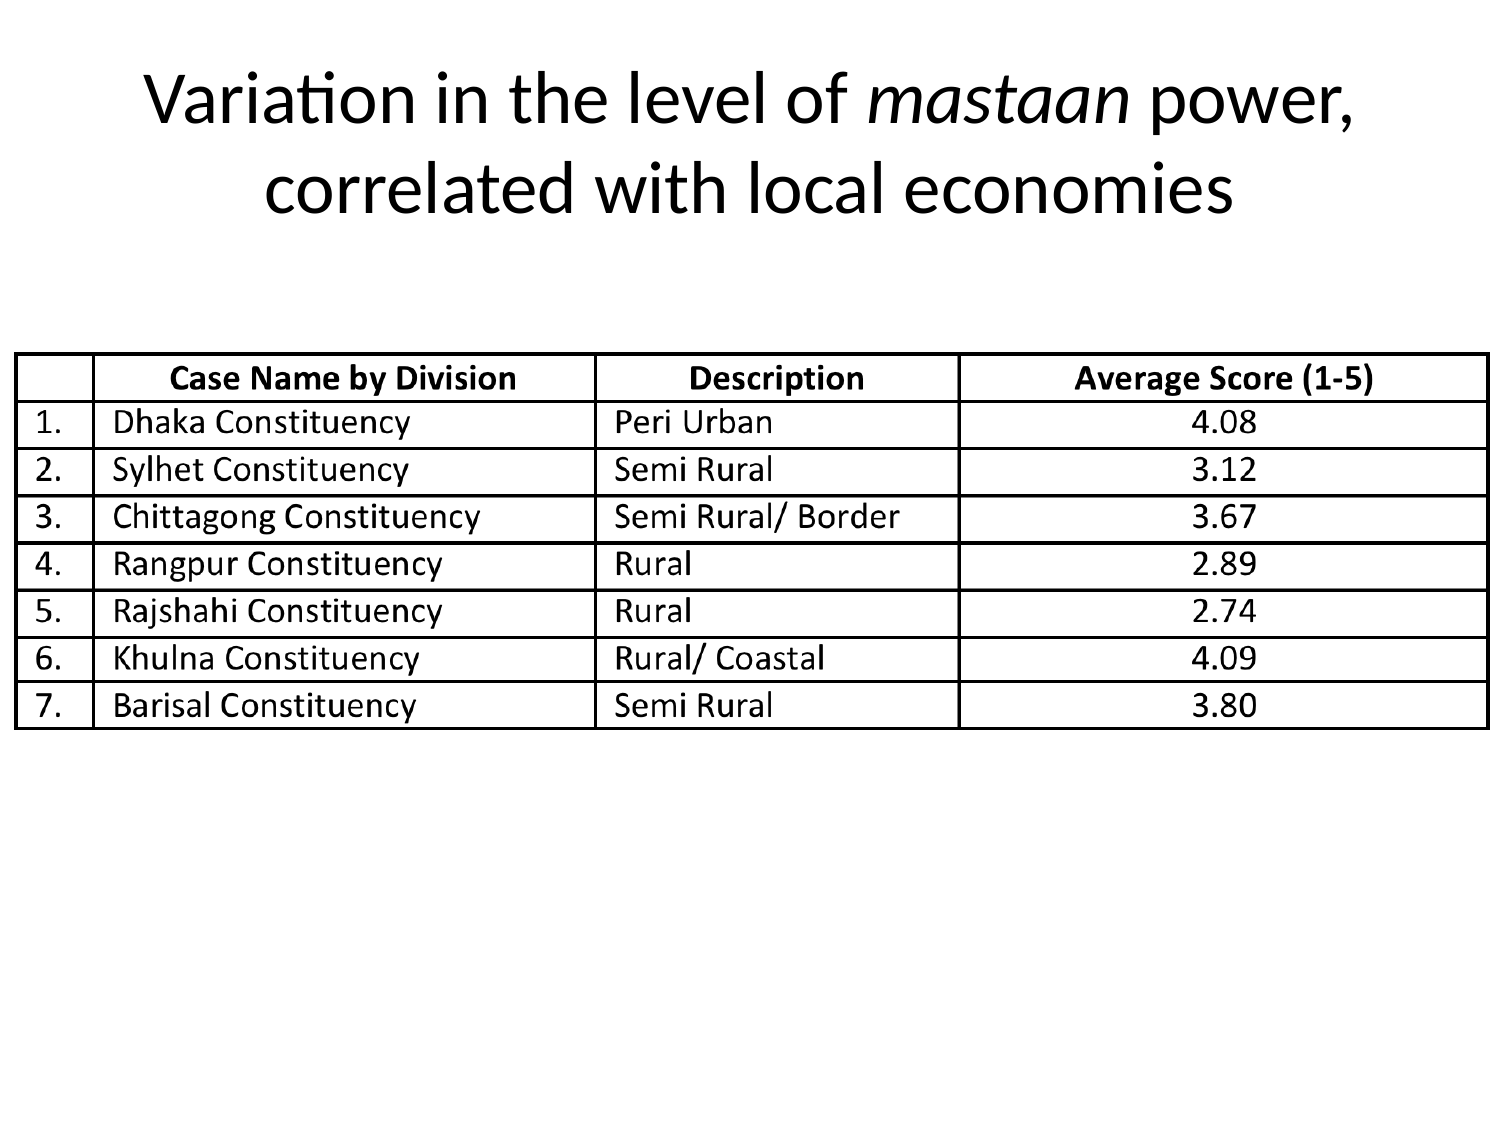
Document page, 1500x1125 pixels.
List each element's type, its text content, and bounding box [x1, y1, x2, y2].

title Variation in the level of mastaan power, correlated with local economies [75, 45, 1425, 233]
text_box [14, 352, 1500, 778]
